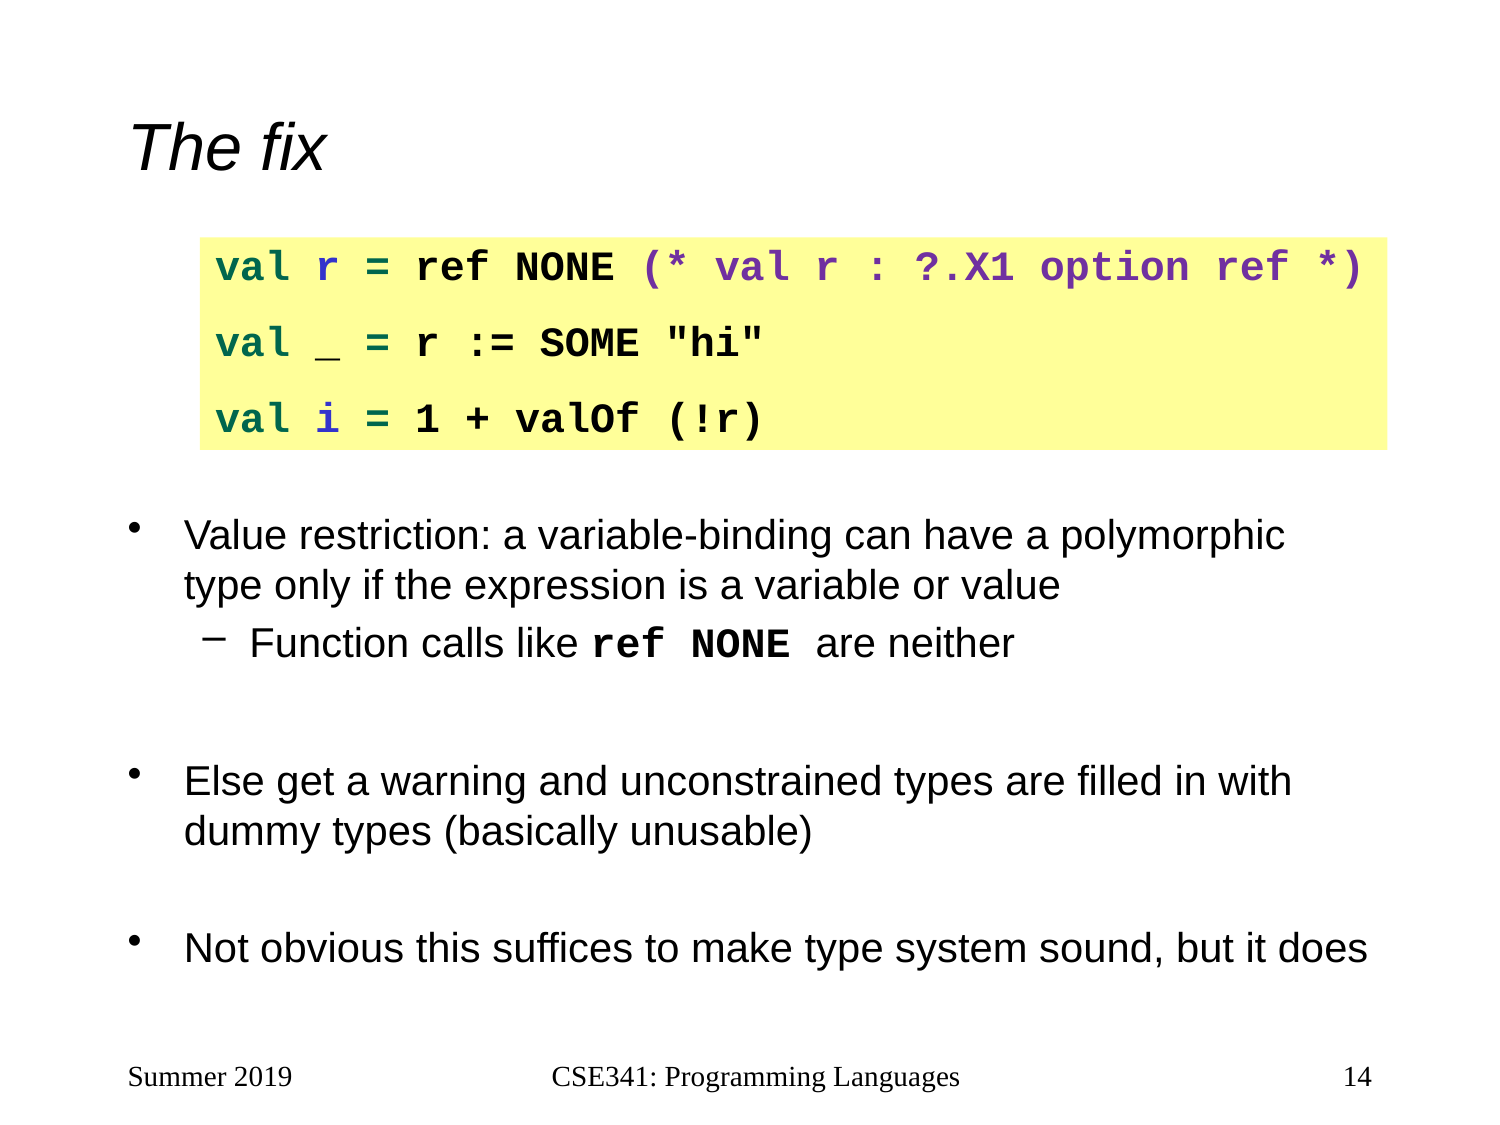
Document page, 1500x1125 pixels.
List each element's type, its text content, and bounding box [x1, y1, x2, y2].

footer CSE341: Programming Languages [474, 1049, 1038, 1125]
list Value restriction: a variable-binding can have a polymorphic type only if the expression is a variable or value Function calls like ref NONE are neither Else get a warning and unconstrained types are filled in with dummy types (basically unusable) Not obvious this suffices to make type system sound, but it does [112, 499, 1388, 1001]
slide_number Summer 2019 [112, 1049, 426, 1125]
title The fix [112, 49, 1388, 238]
text_box val r = ref NONE (* val r : ?.X1 option ref *) val _ = r := SOME "hi" val i = 1 + valOf (!r) [199, 237, 1388, 450]
slide_number 14 [1074, 1049, 1388, 1125]
